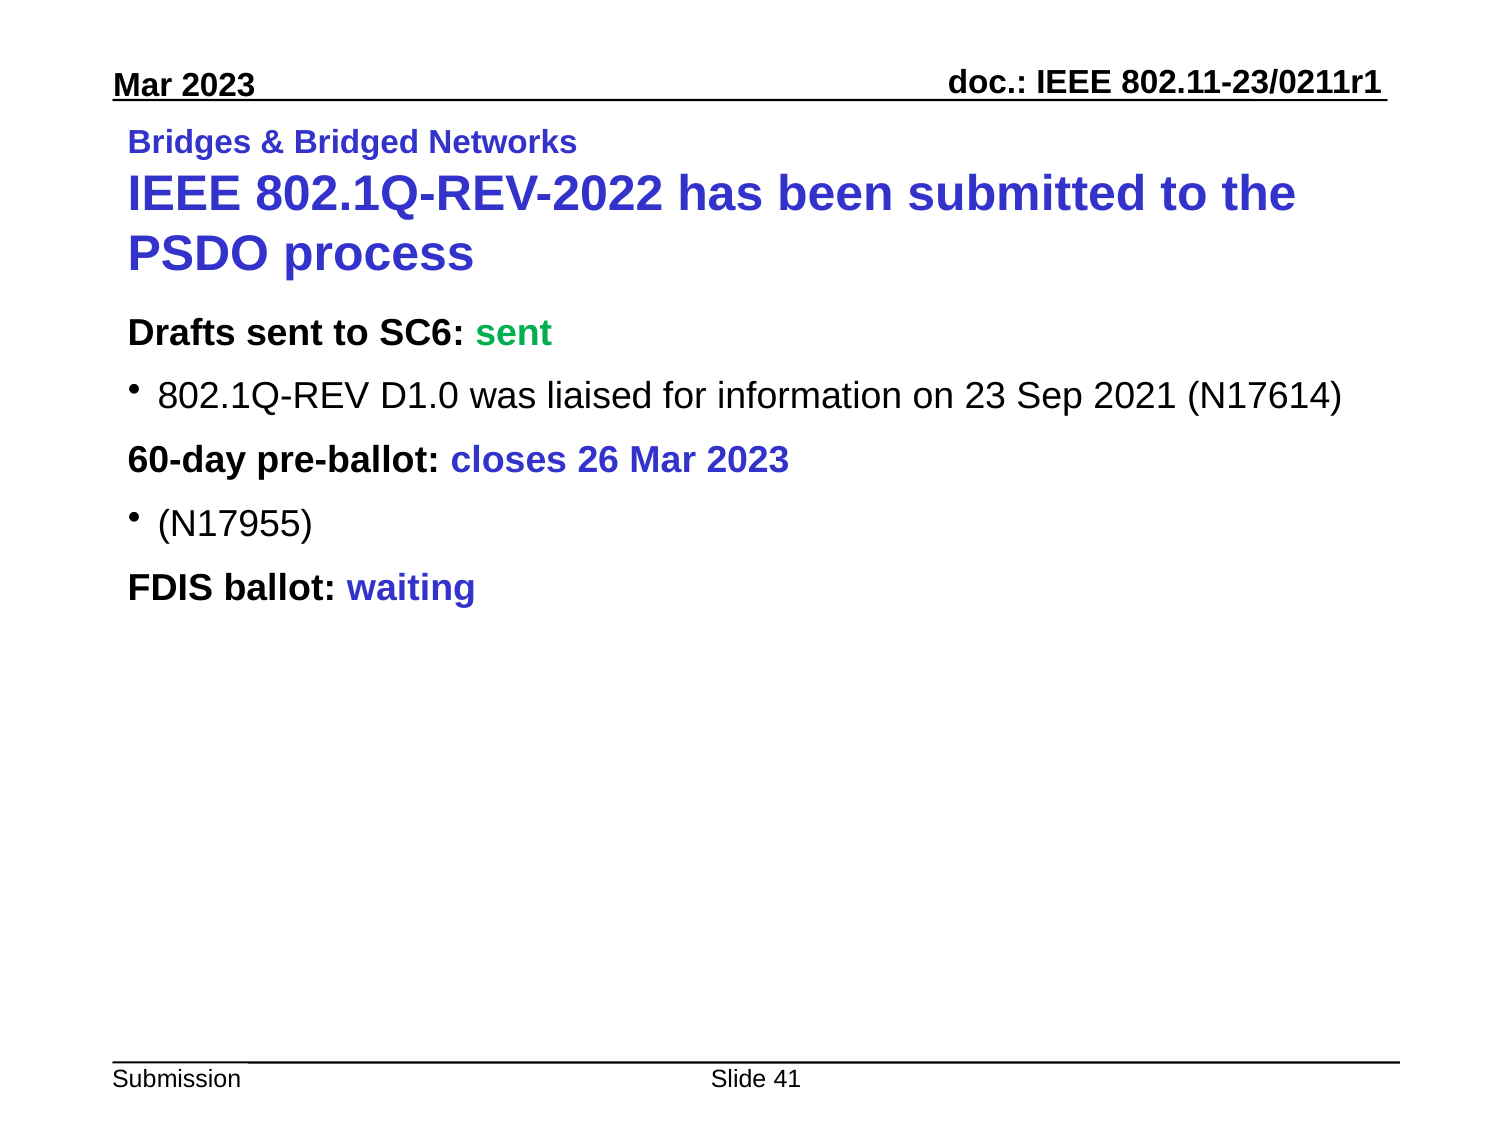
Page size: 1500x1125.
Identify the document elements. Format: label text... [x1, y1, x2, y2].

list Drafts sent to SC6: sent 802.1Q-REV D1.0 was liaised for information on 23 Sep 2021 (N17614) 60-day pre-ballot: closes 26 Mar 2023 (N17955) FDIS ballot: waiting [112, 299, 1388, 975]
slide_number Slide 41 [709, 1061, 803, 1093]
title Bridges & Bridged Networks IEEE 802.1Q-REV-2022 has been submitted to the PSDO process [112, 112, 1388, 288]
